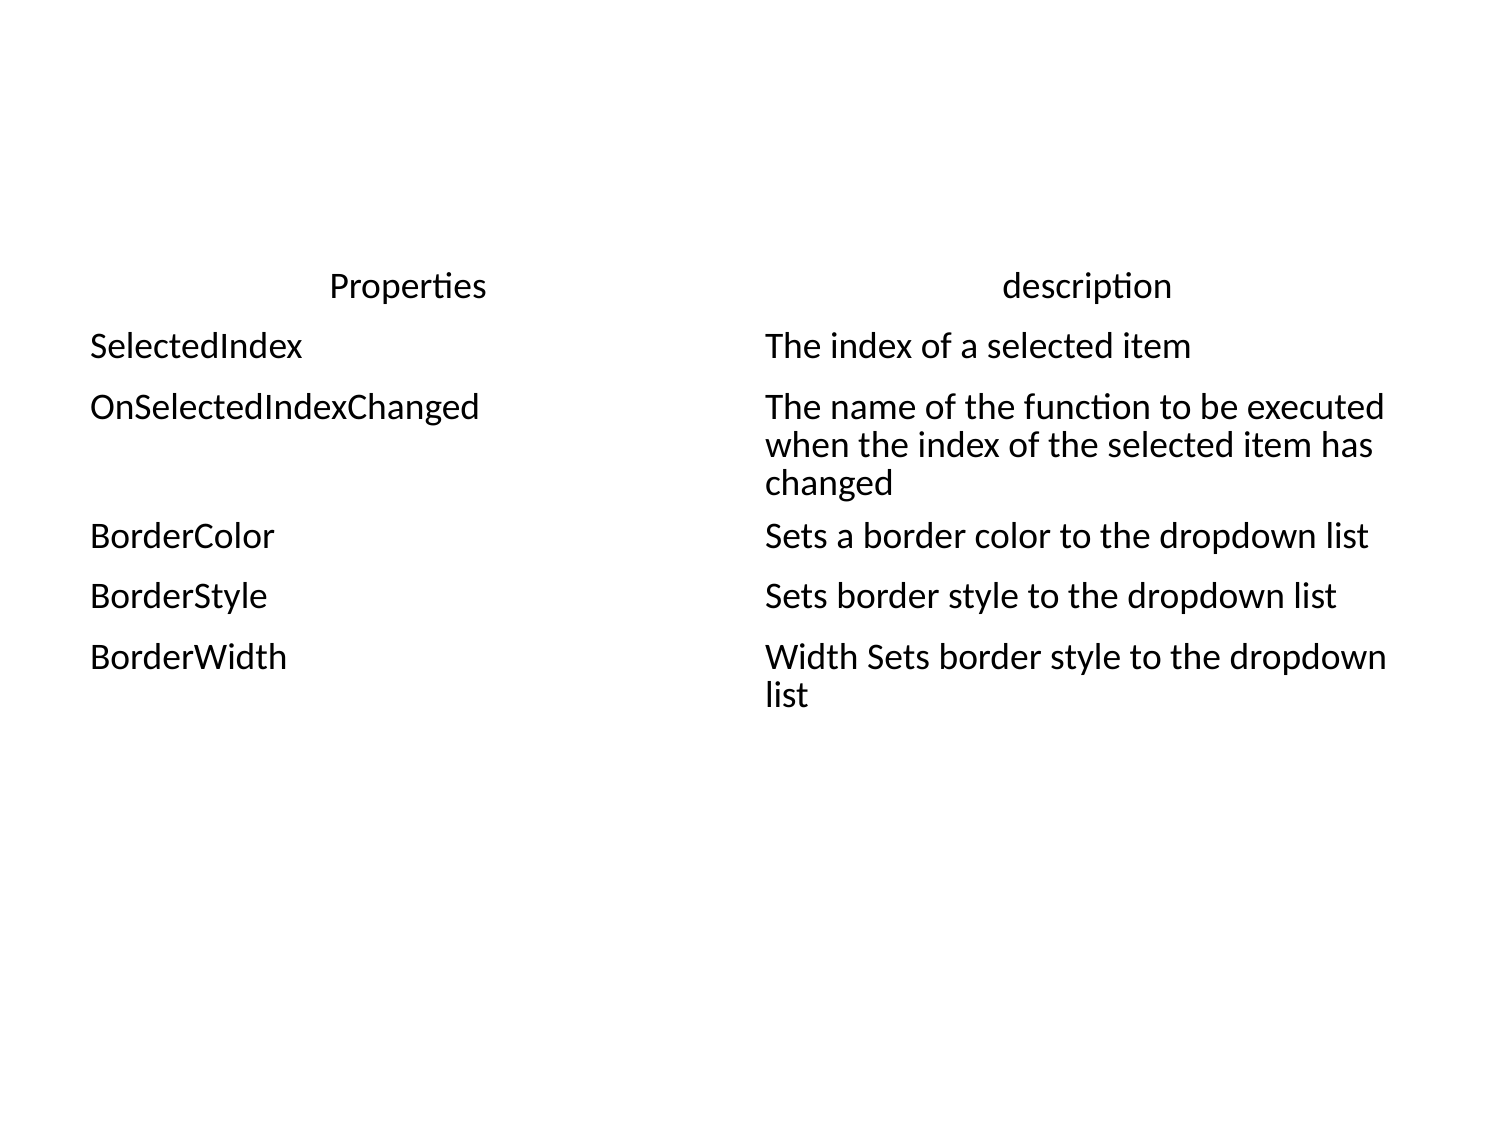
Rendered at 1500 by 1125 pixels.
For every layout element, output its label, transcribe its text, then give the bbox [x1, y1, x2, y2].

table_header description [750, 262, 1425, 323]
table_cell The name of the function to be executed when the index of the selected item has changed [750, 384, 1425, 512]
table_header Properties [75, 262, 750, 323]
table_cell Sets a border color to the dropdown list [750, 512, 1425, 573]
table_cell OnSelectedIndexChanged [75, 384, 750, 512]
table_cell BorderStyle [75, 573, 750, 634]
table_cell BorderWidth [75, 634, 750, 725]
table_cell Width Sets border style to the dropdown list [750, 634, 1425, 725]
table_cell BorderColor [75, 512, 750, 573]
table_cell The index of a selected item [750, 323, 1425, 384]
table_cell Sets border style to the dropdown list [750, 573, 1425, 634]
table_cell SelectedIndex [75, 323, 750, 384]
